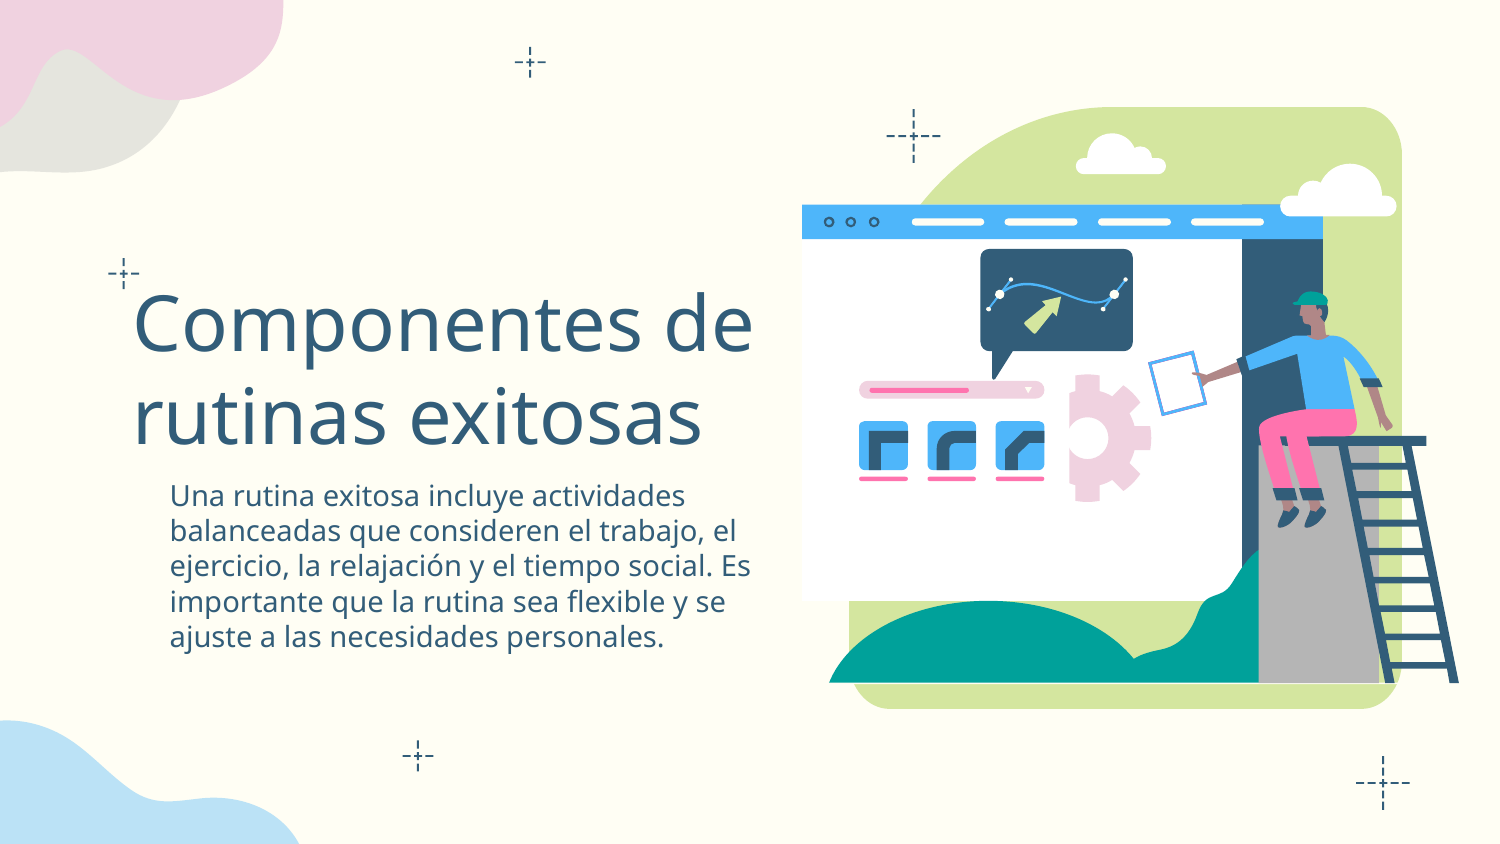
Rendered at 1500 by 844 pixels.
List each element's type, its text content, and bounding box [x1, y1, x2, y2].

title Componentes de rutinas exitosas [117, 181, 790, 462]
subtitle Una rutina exitosa incluye actividades balanceadas que consideren el trabajo, el ejercicio, la relajación y el tiempo social. Es importante que la rutina sea flexible y se ajuste a las necesidades personales. [117, 462, 791, 725]
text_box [790, 106, 1460, 710]
